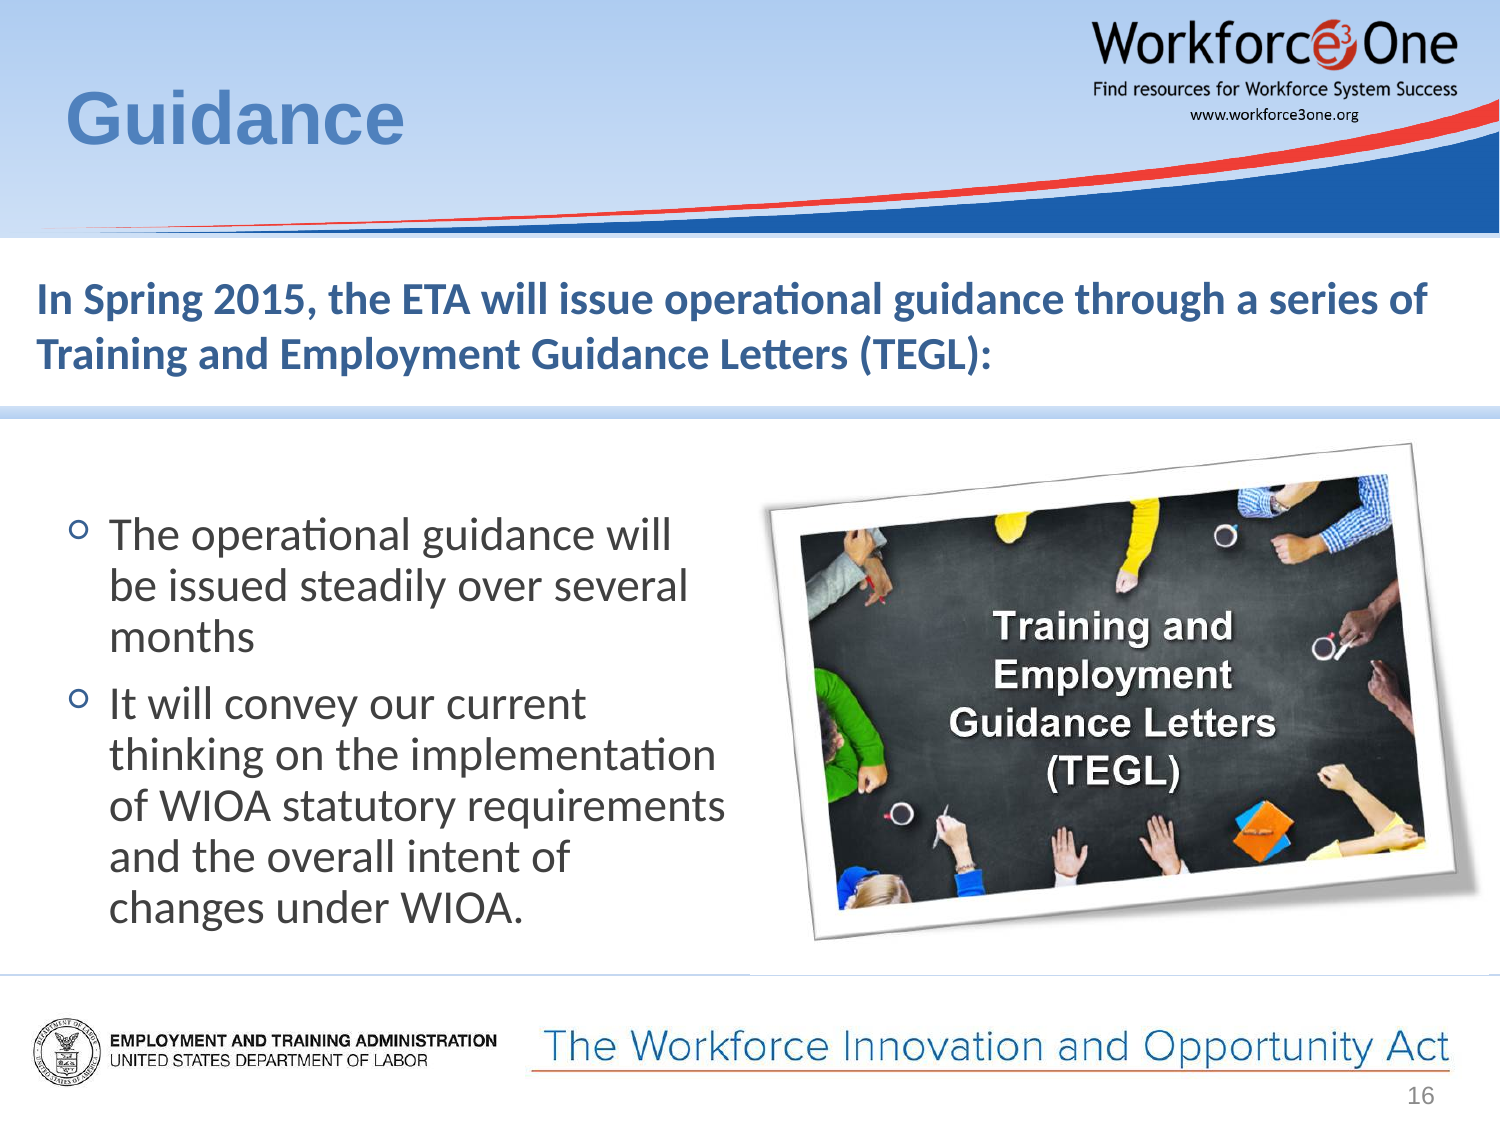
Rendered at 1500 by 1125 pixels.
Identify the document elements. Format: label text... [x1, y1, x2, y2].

text_box [0, 406, 1500, 419]
picture [31, 1012, 500, 1088]
text_box In Spring 2015, the ETA will issue operational guidance through a series of Training and Employment Guidance Letters (TEGL): [21, 261, 1461, 386]
picture [0, 0, 1499, 233]
slide_number 16 [1100, 1065, 1450, 1125]
title Guidance [50, 20, 875, 209]
picture [525, 1012, 1463, 1080]
picture [750, 424, 1489, 975]
list The operational guidance will be issued steadily over several months It will convey our current thinking on the implementation of WIOA statutory requirements and the overall intent of changes under WIOA. [43, 435, 742, 949]
